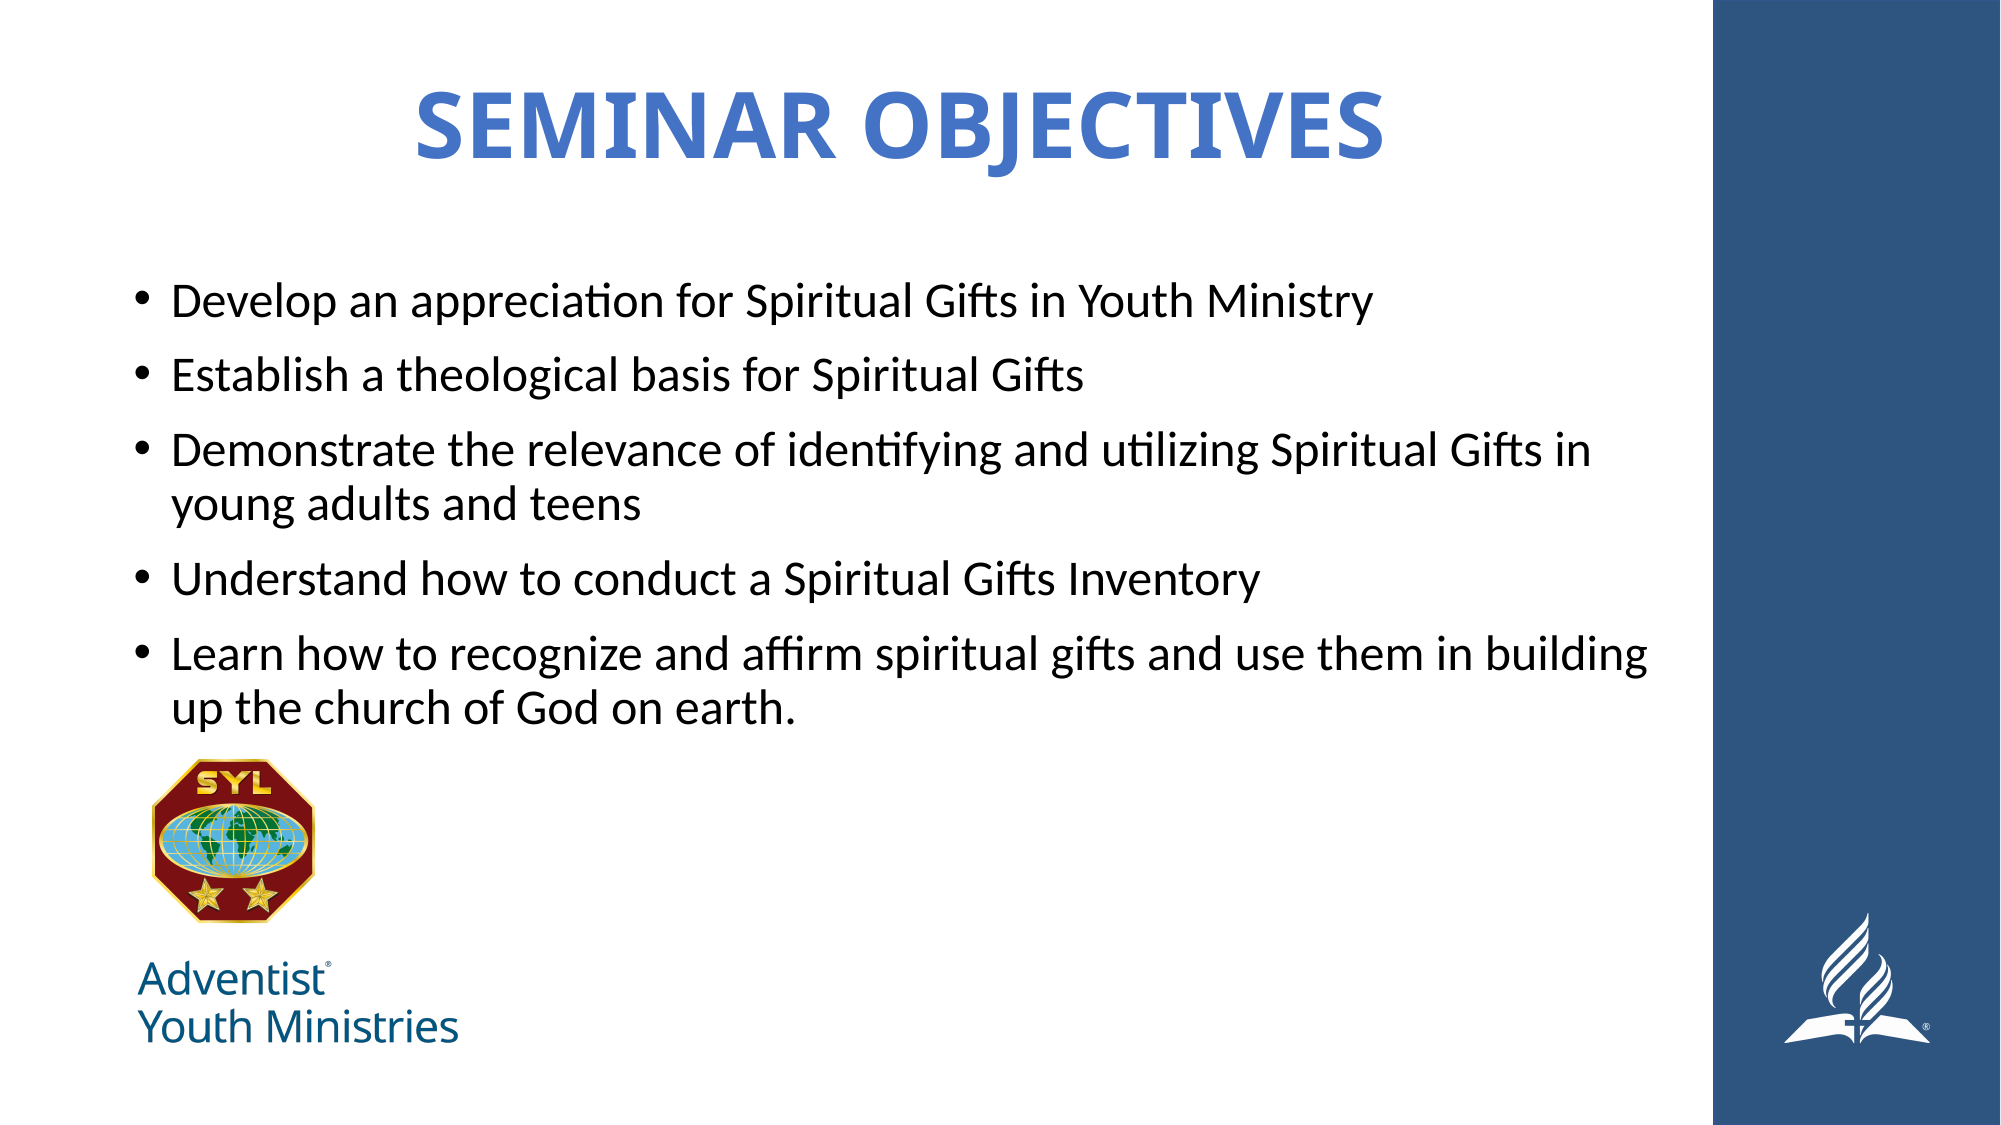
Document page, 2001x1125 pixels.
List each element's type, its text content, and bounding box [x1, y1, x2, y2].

list SEMINAR OBJECTIVES Develop an appreciation for Spiritual Gifts in Youth Ministry Establish a theological basis for Spiritual Gifts Demonstrate the relevance of identifying and utilizing Spiritual Gifts in young adults and teens Understand how to conduct a Spiritual Gifts Inventory Learn how to recognize and affirm spiritual gifts and use them in building up the church of God on earth. [118, 71, 1707, 786]
picture [1771, 892, 1943, 1064]
picture [109, 730, 489, 1064]
